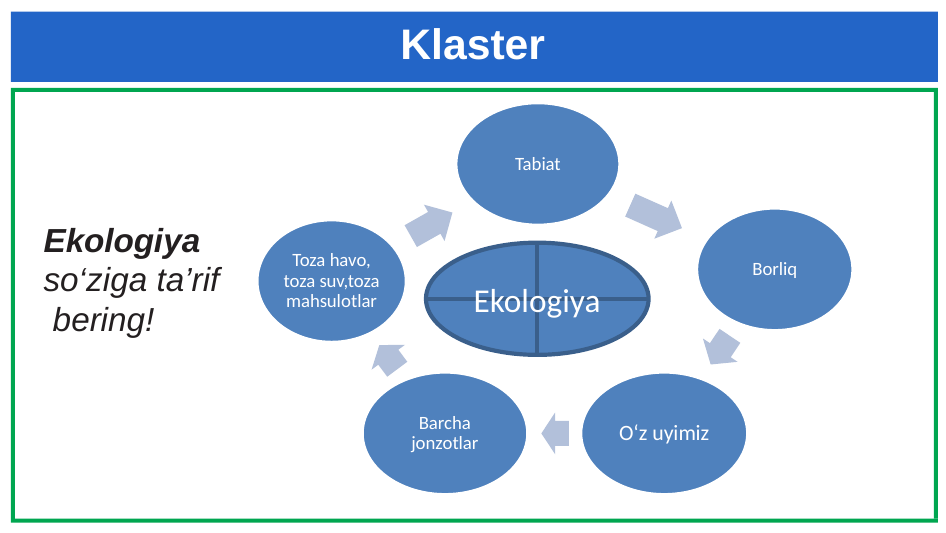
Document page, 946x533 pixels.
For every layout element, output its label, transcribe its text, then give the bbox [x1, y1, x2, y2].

title Klaster [49, 16, 897, 69]
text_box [238, 101, 919, 512]
list Ekologiya so‘ziga ta’rif bering! [43, 113, 233, 341]
list Ekologiya so‘ziga ta’rif bering! [924, 113, 946, 341]
